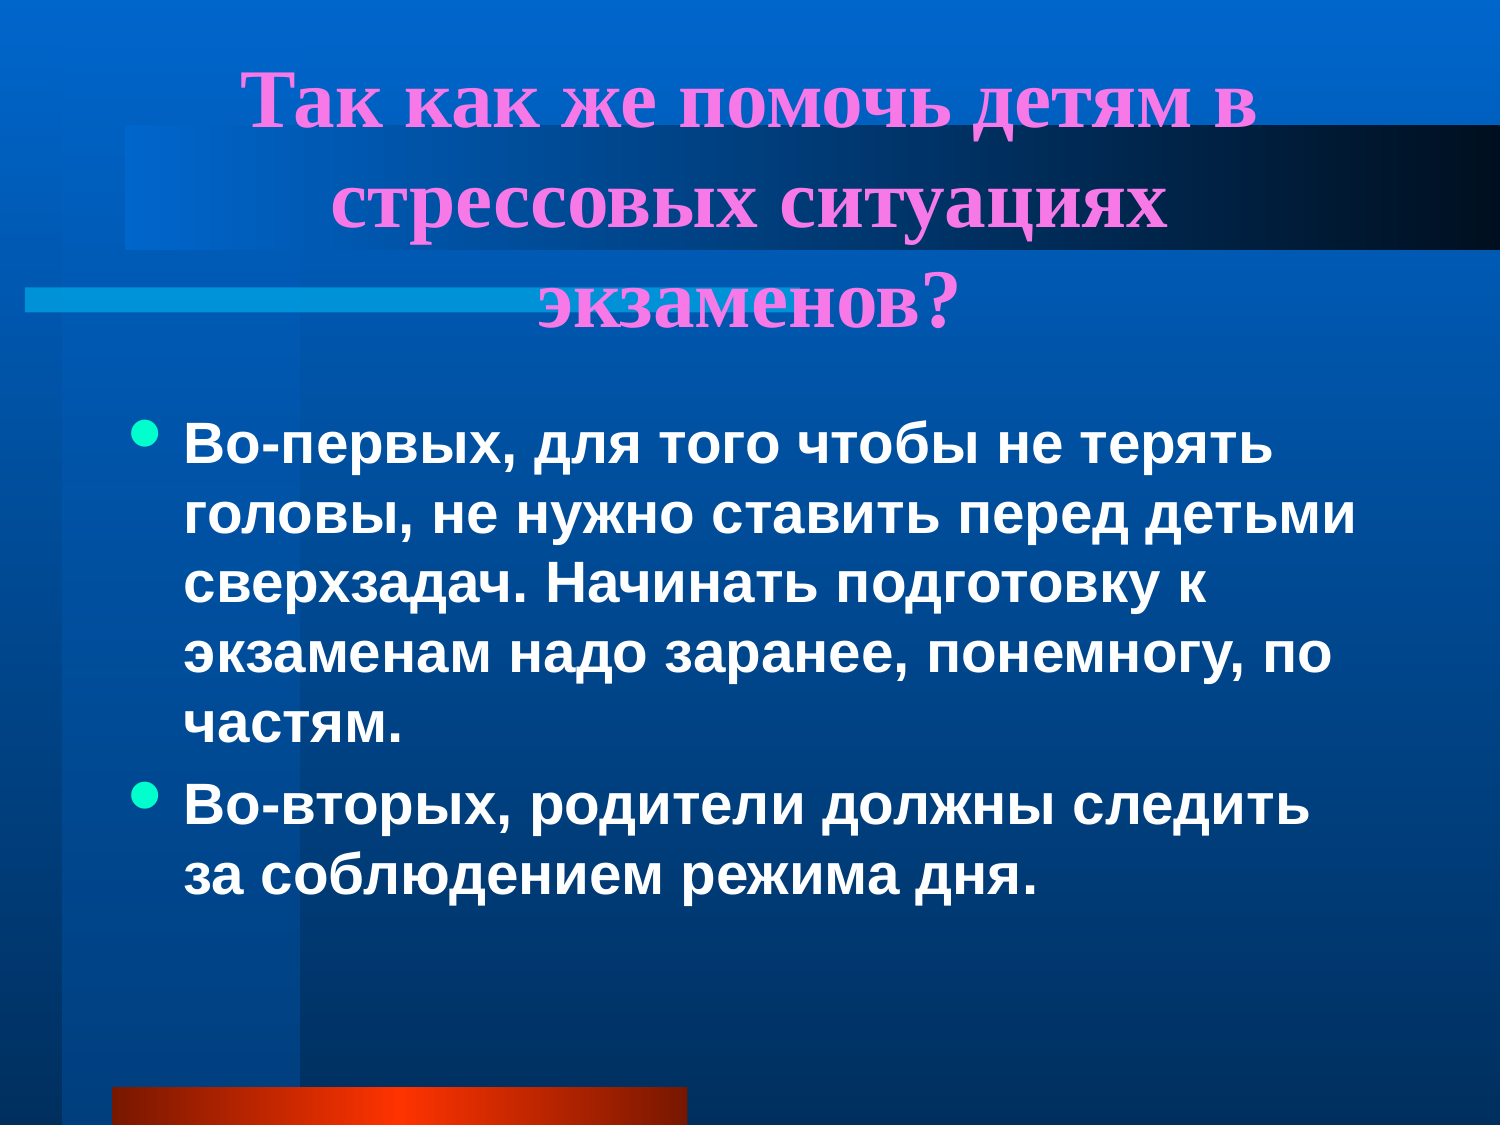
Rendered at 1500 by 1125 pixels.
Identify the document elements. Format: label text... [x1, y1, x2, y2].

list Во-первых, для того чтобы не терять головы, не нужно ставить перед детьми сверхзадач. Начинать подготовку к экзаменам надо заранее, понемногу, по частям. Во-вторых, родители должны следить за соблюдением режима дня. [111, 396, 1388, 1073]
title Так как же помочь детям в стрессовых ситуациях экзаменов? [112, 99, 1388, 288]
